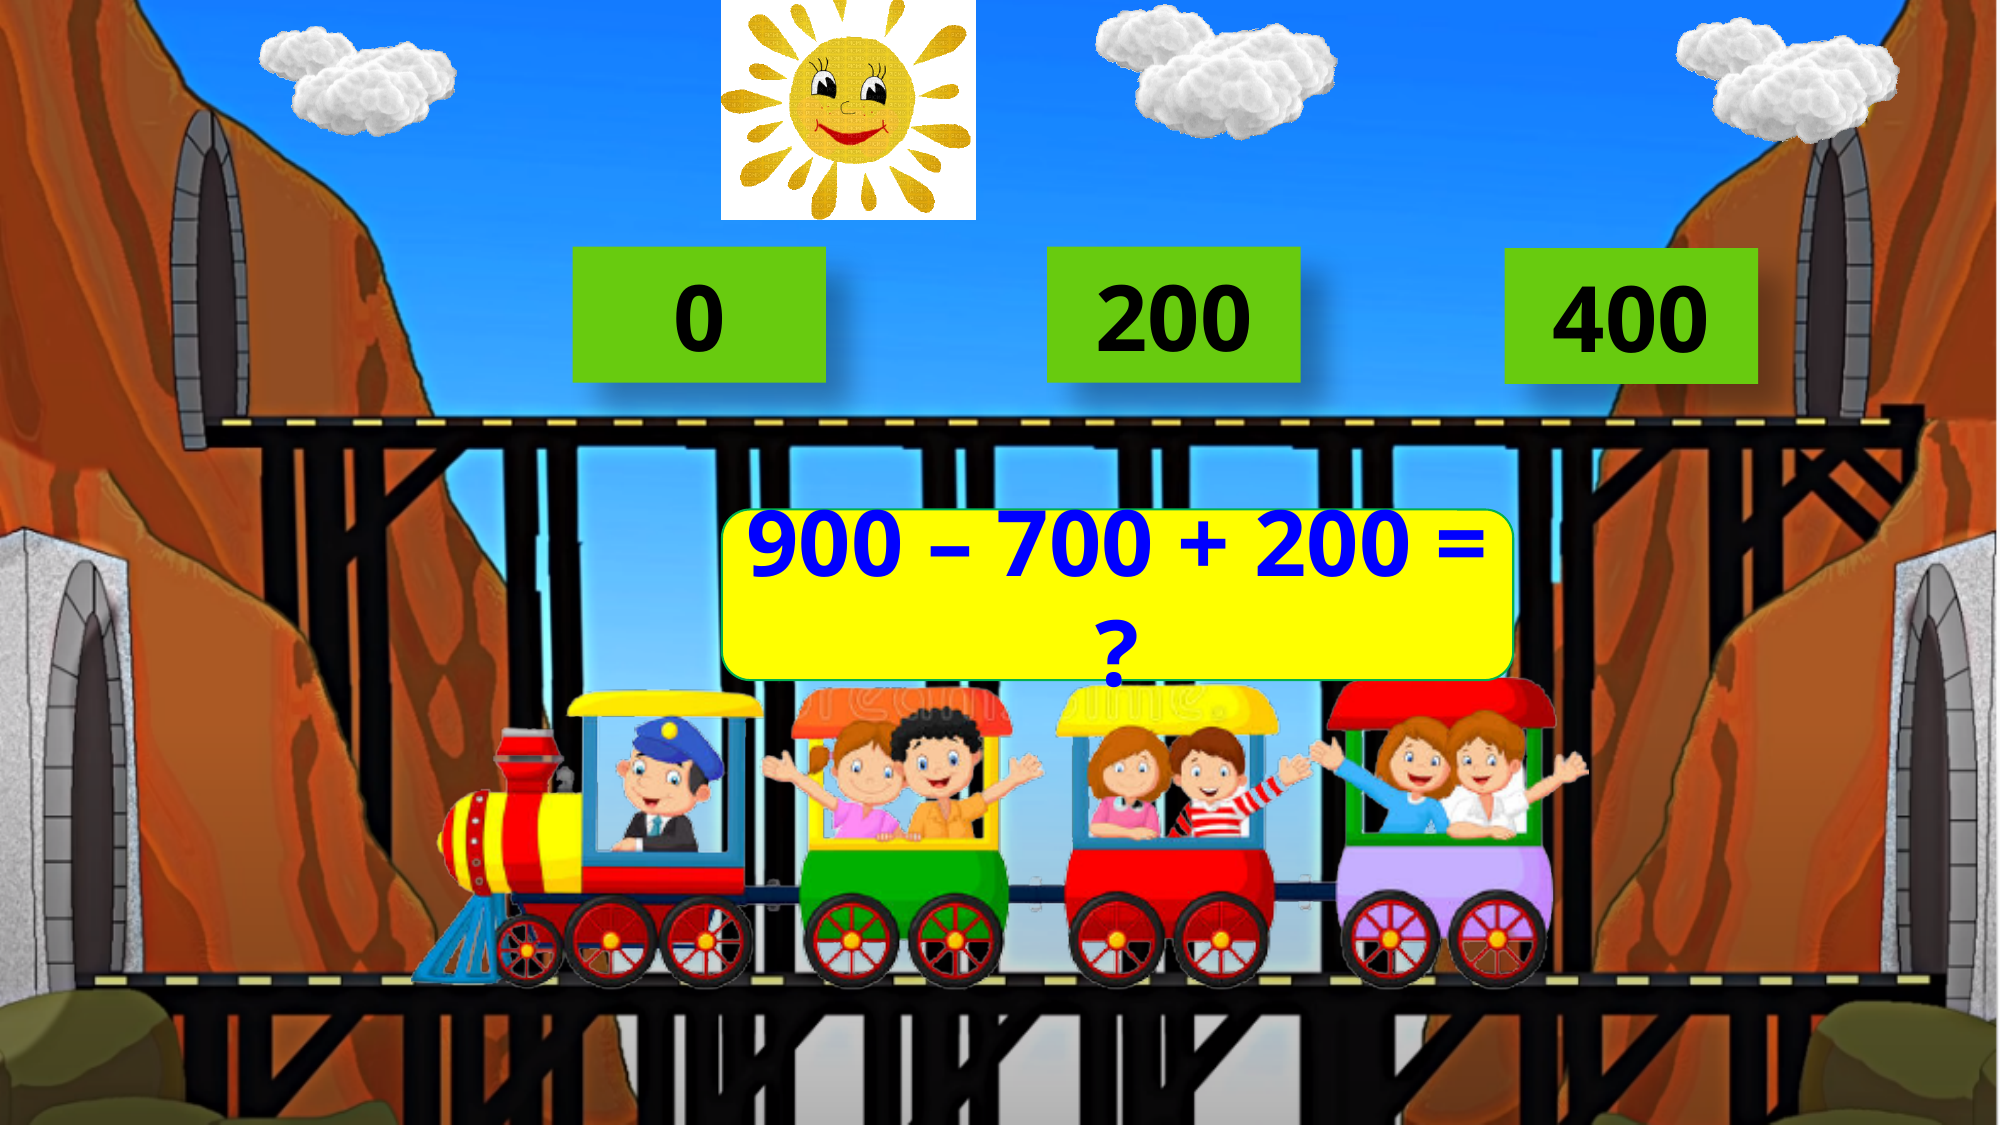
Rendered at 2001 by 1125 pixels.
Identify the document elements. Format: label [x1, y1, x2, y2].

picture [0, 0, 2000, 1125]
text_box [411, 509, 1589, 1011]
